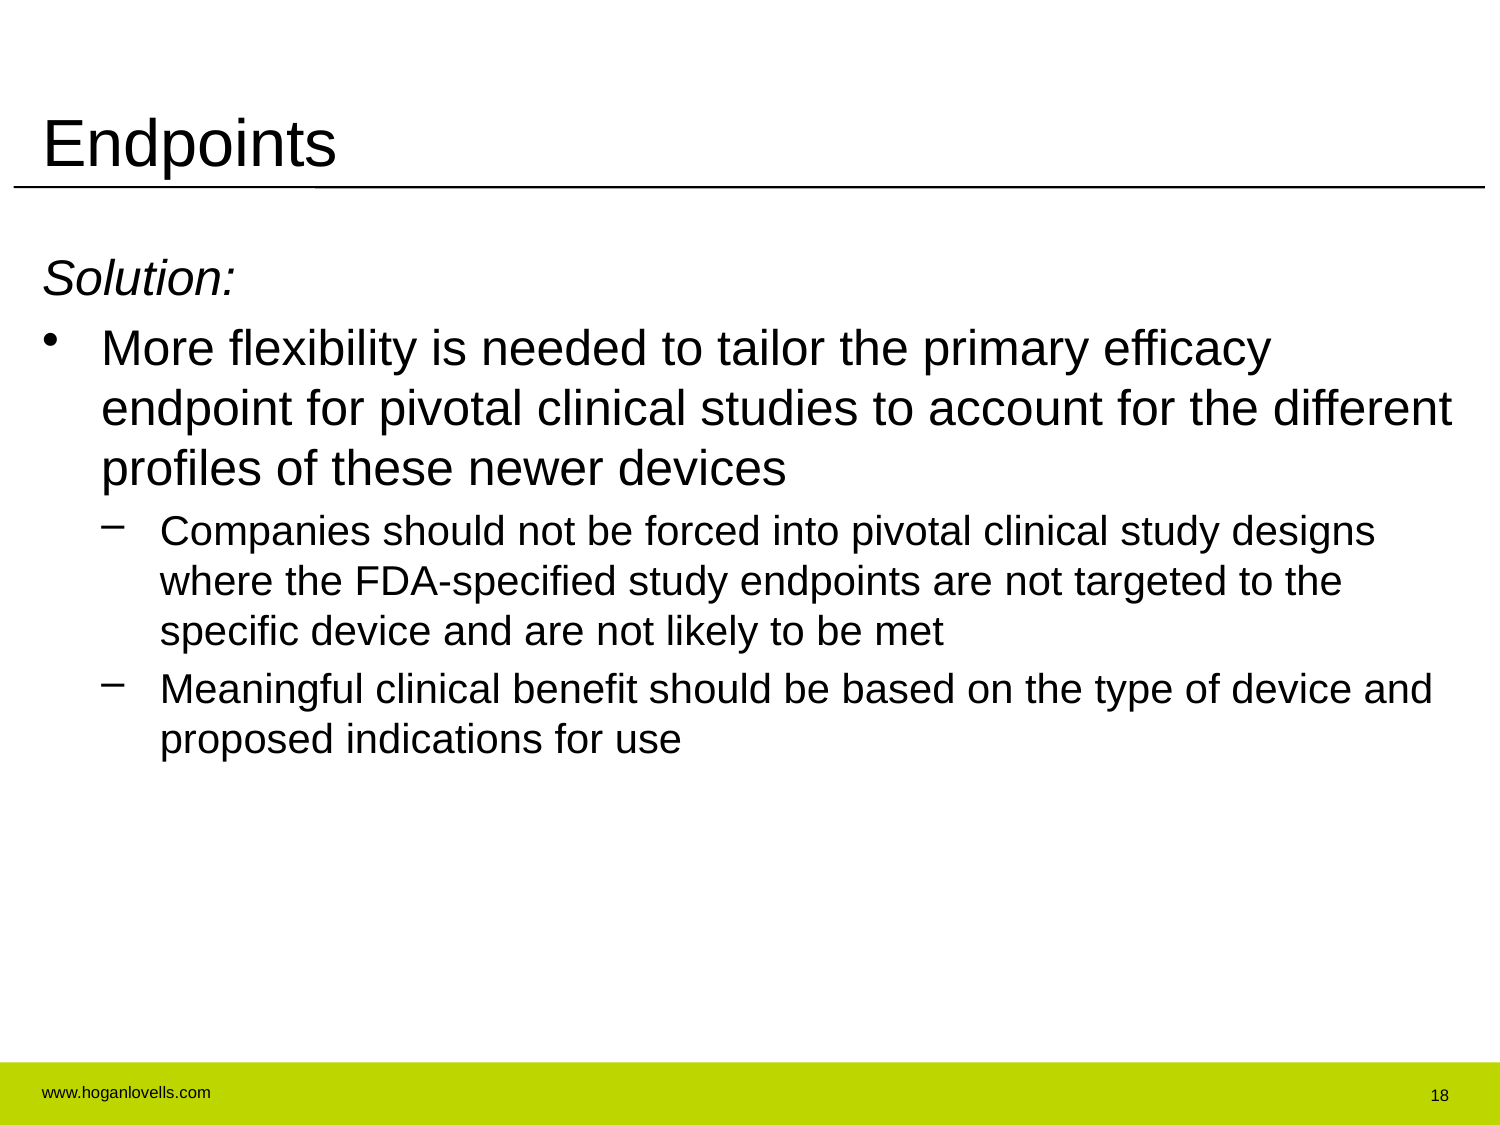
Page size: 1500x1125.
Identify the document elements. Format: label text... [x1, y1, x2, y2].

slide_number 18 [1382, 1065, 1464, 1125]
list Solution: More flexibility is needed to tailor the primary efficacy endpoint for pivotal clinical studies to account for the different profiles of these newer devices Companies should not be forced into pivotal clinical study designs where the FDA-specified study endpoints are not targeted to the specific device and are not likely to be met Meaningful clinical benefit should be based on the type of device and proposed indications for use [27, 237, 1470, 1059]
title Endpoints [27, 0, 1499, 188]
